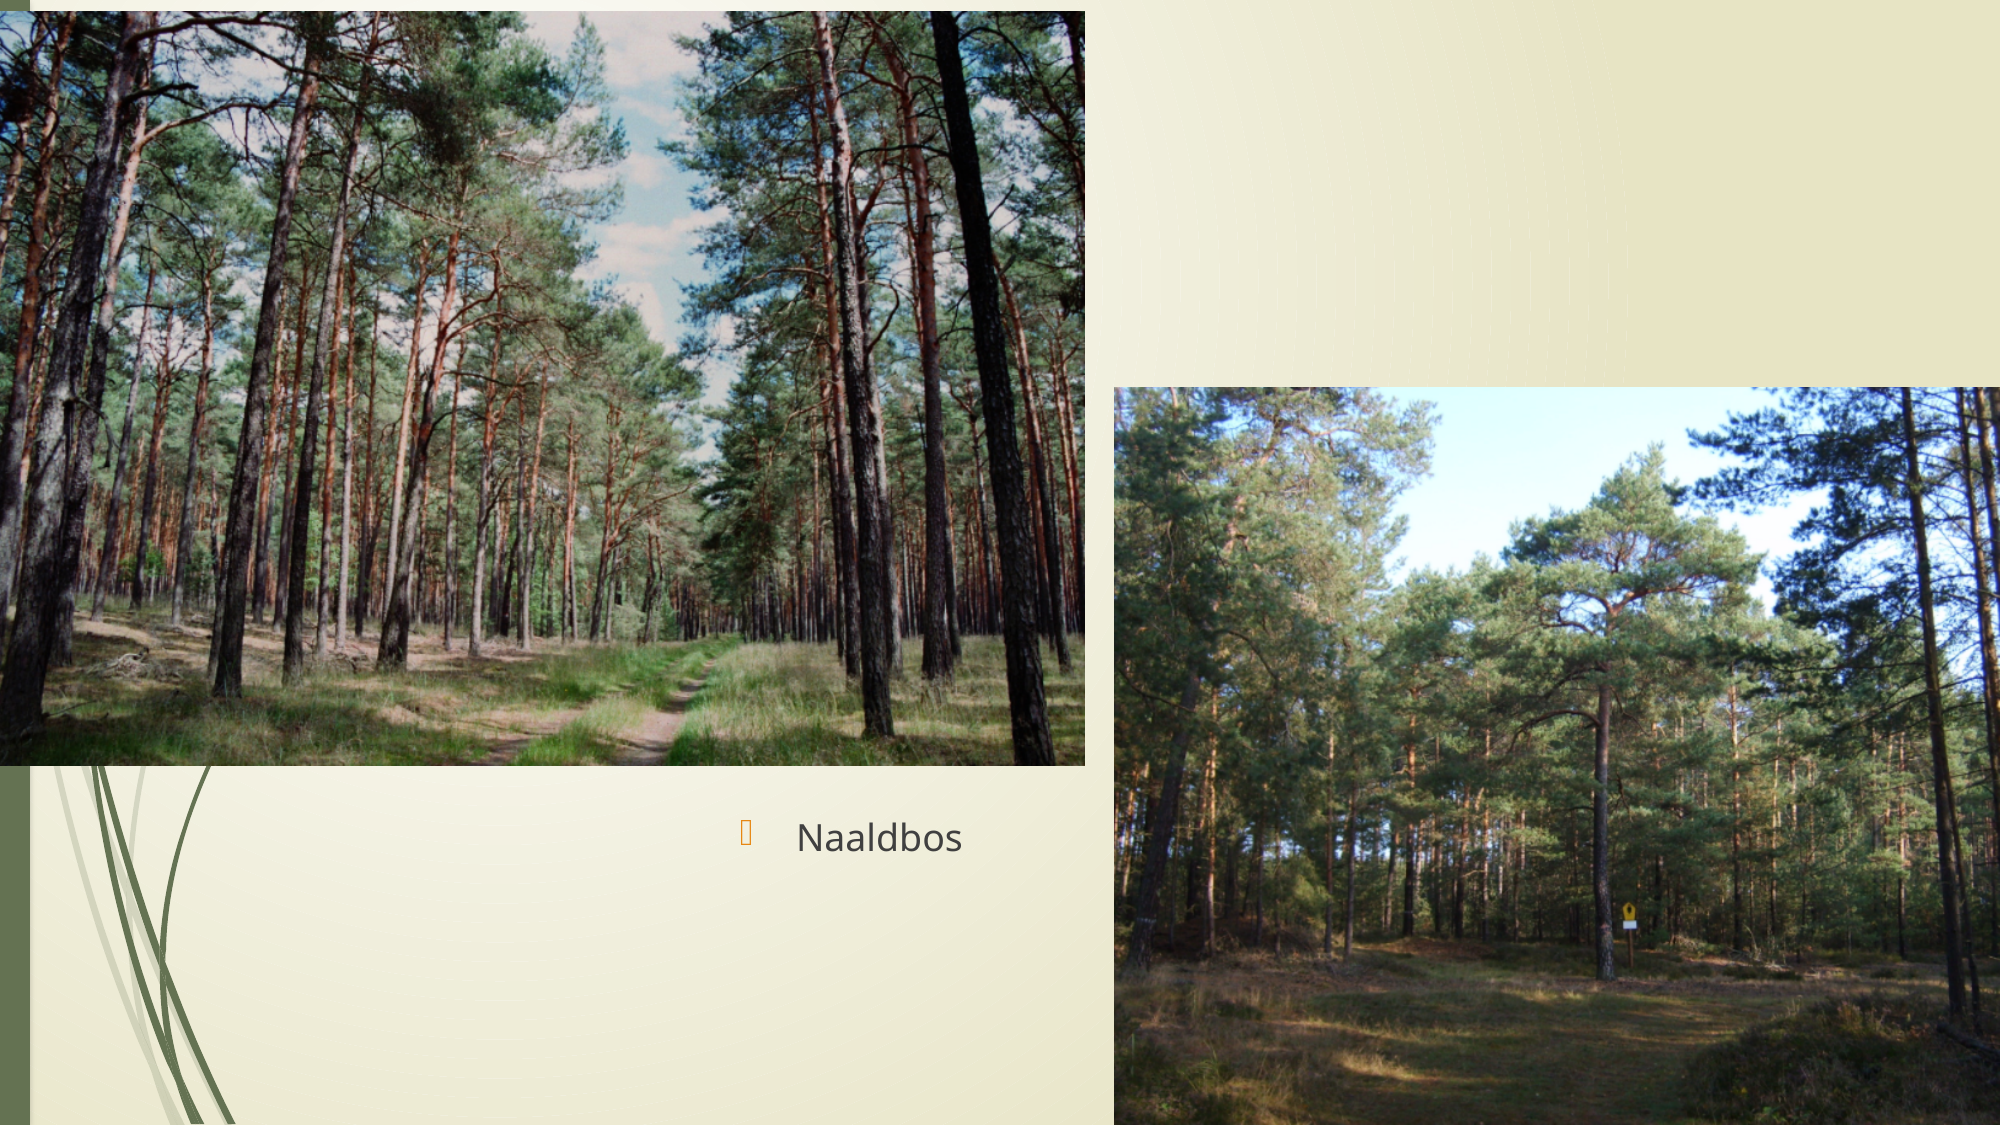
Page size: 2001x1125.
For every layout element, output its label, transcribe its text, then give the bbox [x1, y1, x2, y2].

picture [0, 11, 1085, 766]
picture [1114, 386, 2000, 1125]
list Naaldbos [724, 806, 1085, 907]
